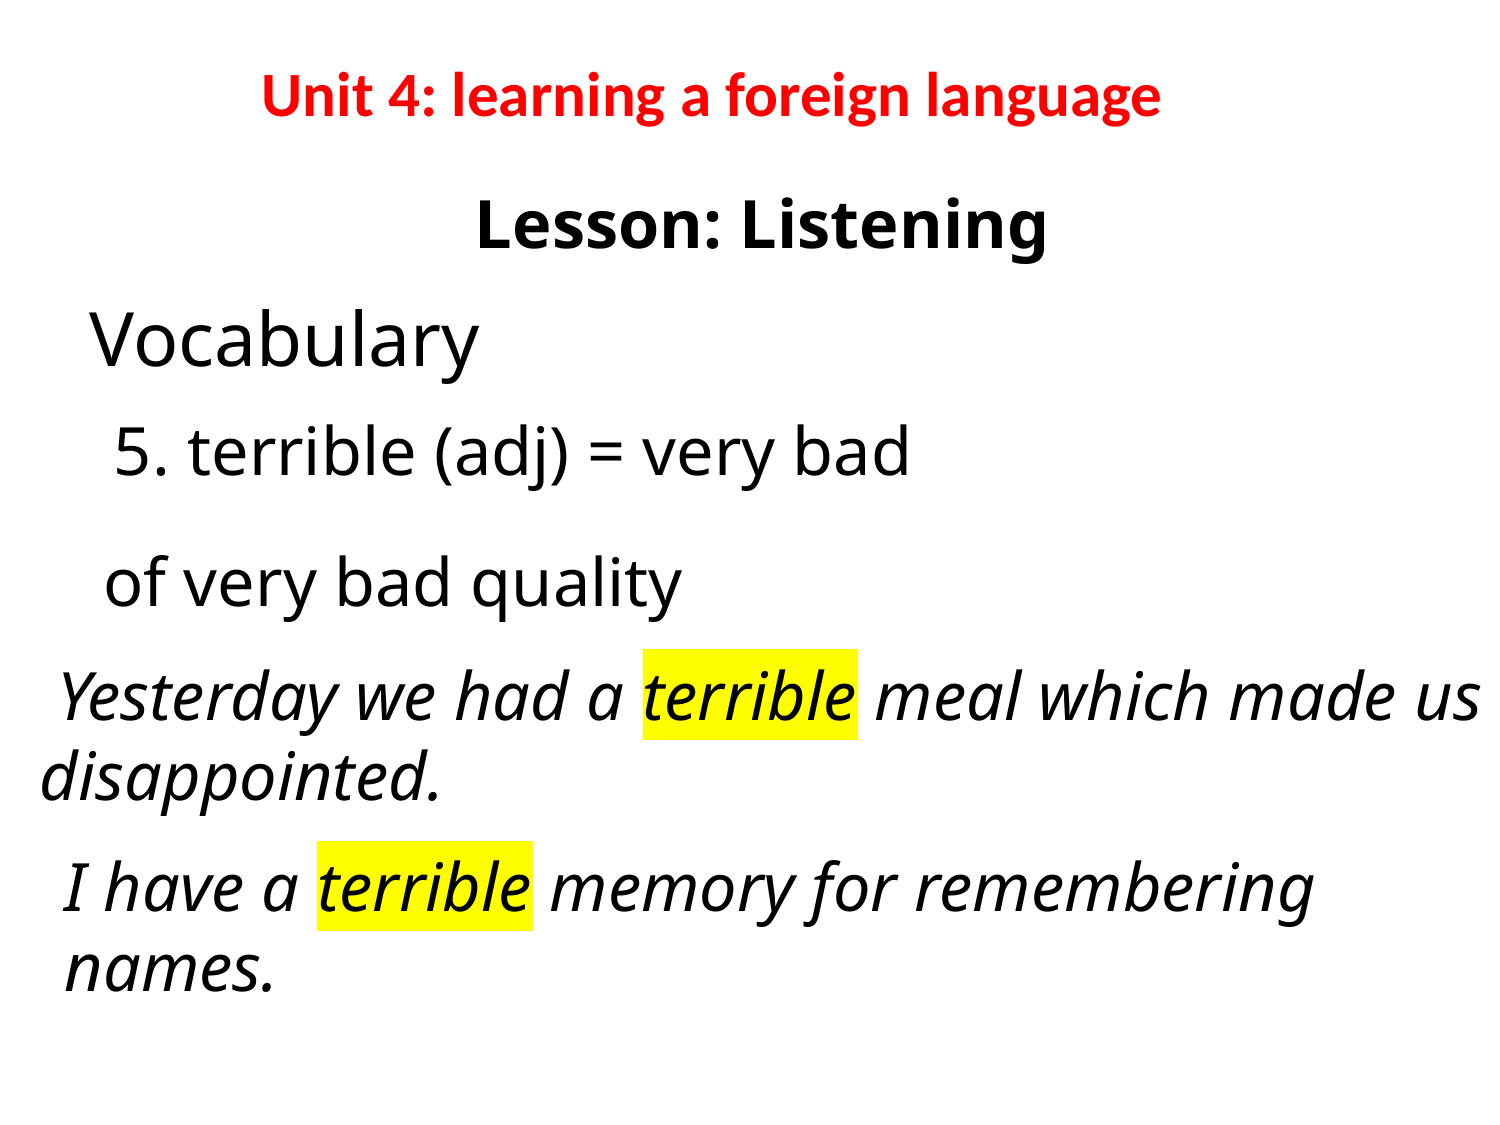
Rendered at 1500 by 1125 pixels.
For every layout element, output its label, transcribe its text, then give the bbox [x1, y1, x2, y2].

text_box I have a terrible memory for remembering names. [50, 837, 1500, 1013]
title Unit 4: learning a foreign language [0, 45, 1425, 138]
text_box Vocabulary [75, 284, 875, 390]
text_box of very bad quality [88, 532, 1390, 627]
text_box Yesterday we had a terrible meal which made us disappointed. [24, 645, 1500, 821]
text_box Lesson: Listening [237, 174, 1288, 300]
text_box 5. terrible (adj) = very bad [99, 401, 1401, 497]
